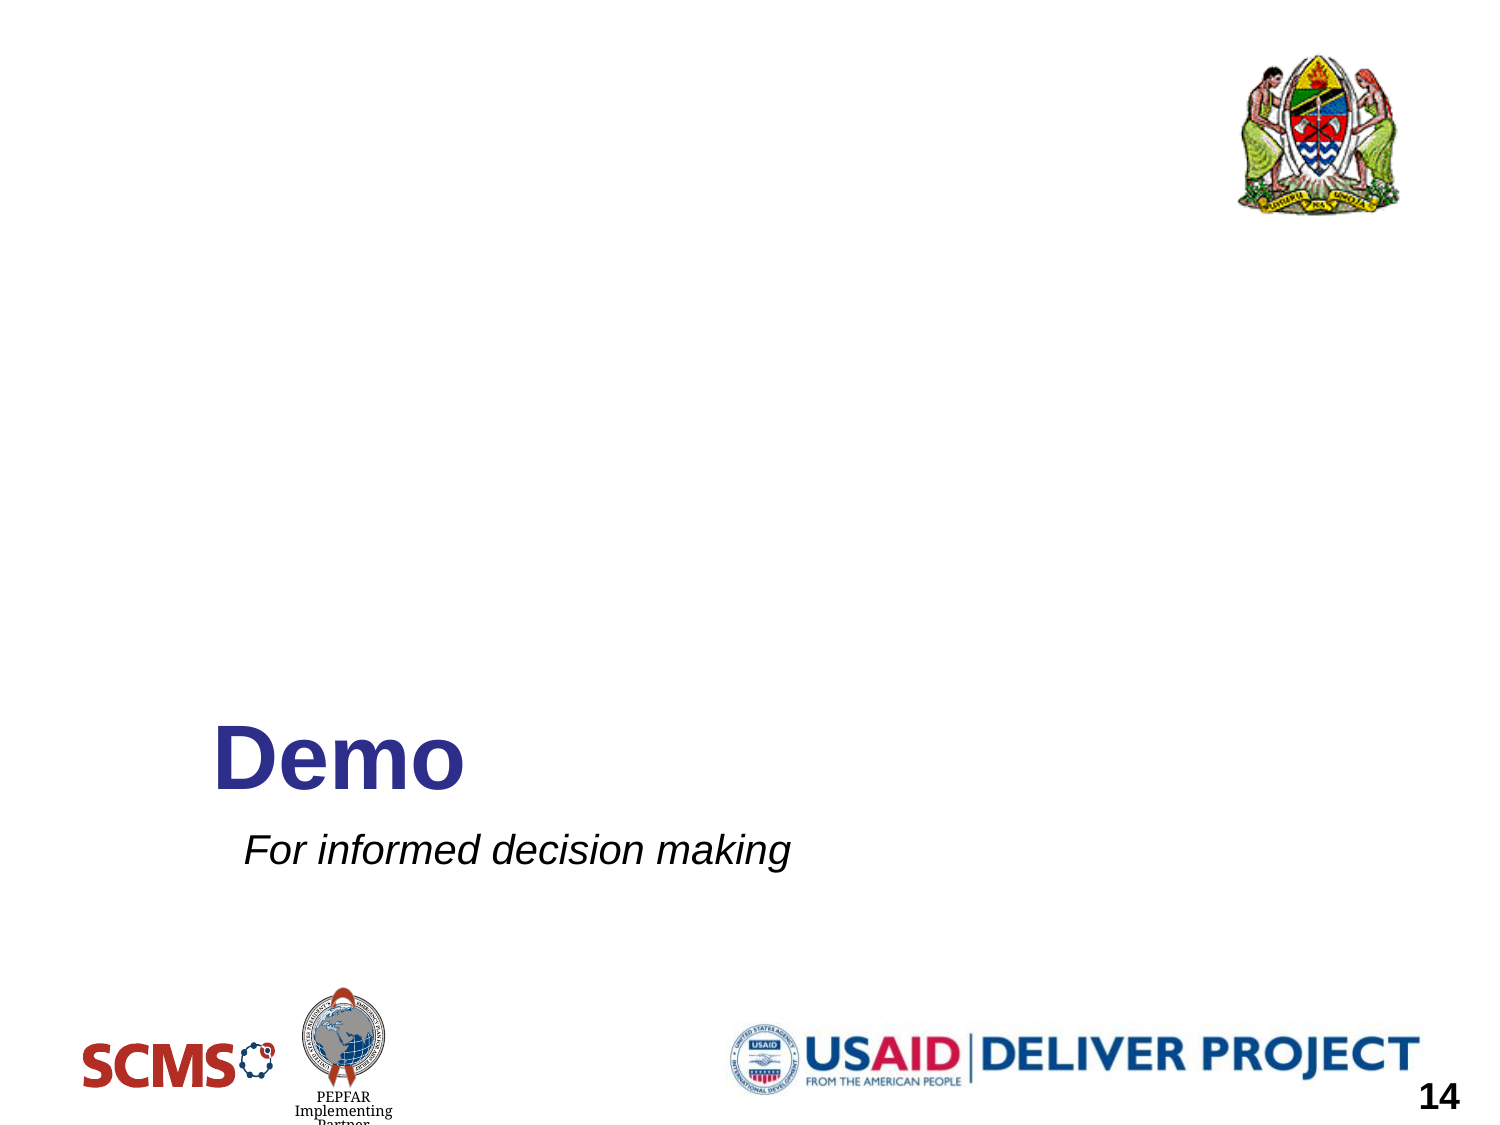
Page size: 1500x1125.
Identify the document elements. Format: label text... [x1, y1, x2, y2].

text_box Demo [197, 690, 1127, 815]
picture [725, 1022, 1425, 1097]
picture [1237, 50, 1403, 221]
list For informed decision making [228, 806, 1297, 881]
